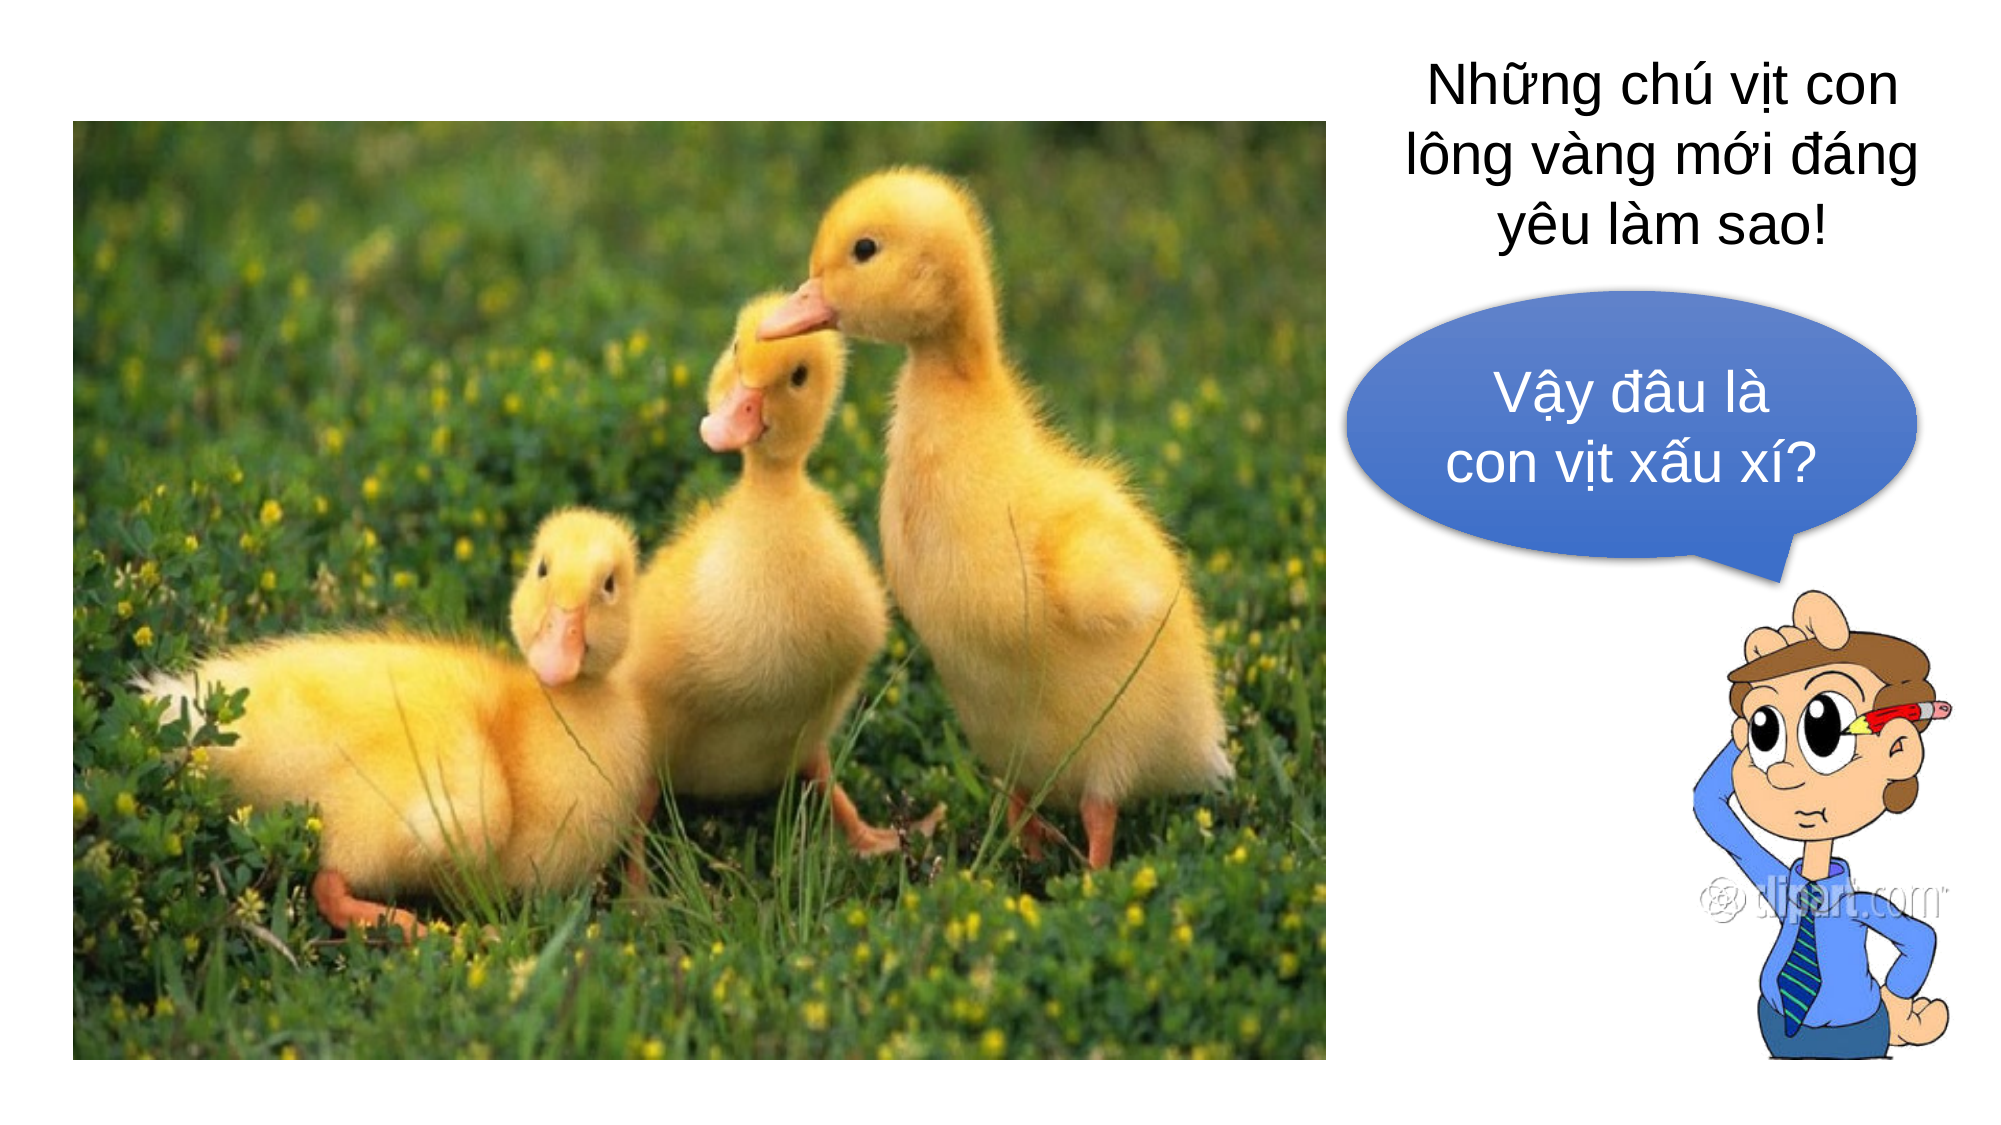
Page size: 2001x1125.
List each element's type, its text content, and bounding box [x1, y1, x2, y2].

picture [73, 121, 1326, 1060]
text_box Những chú vịt con lông vàng mới đáng yêu làm sao! [1377, 38, 1949, 264]
picture [1663, 582, 1987, 1060]
text_box Vậy đâu là con vịt xấu xí? [1346, 290, 1918, 582]
